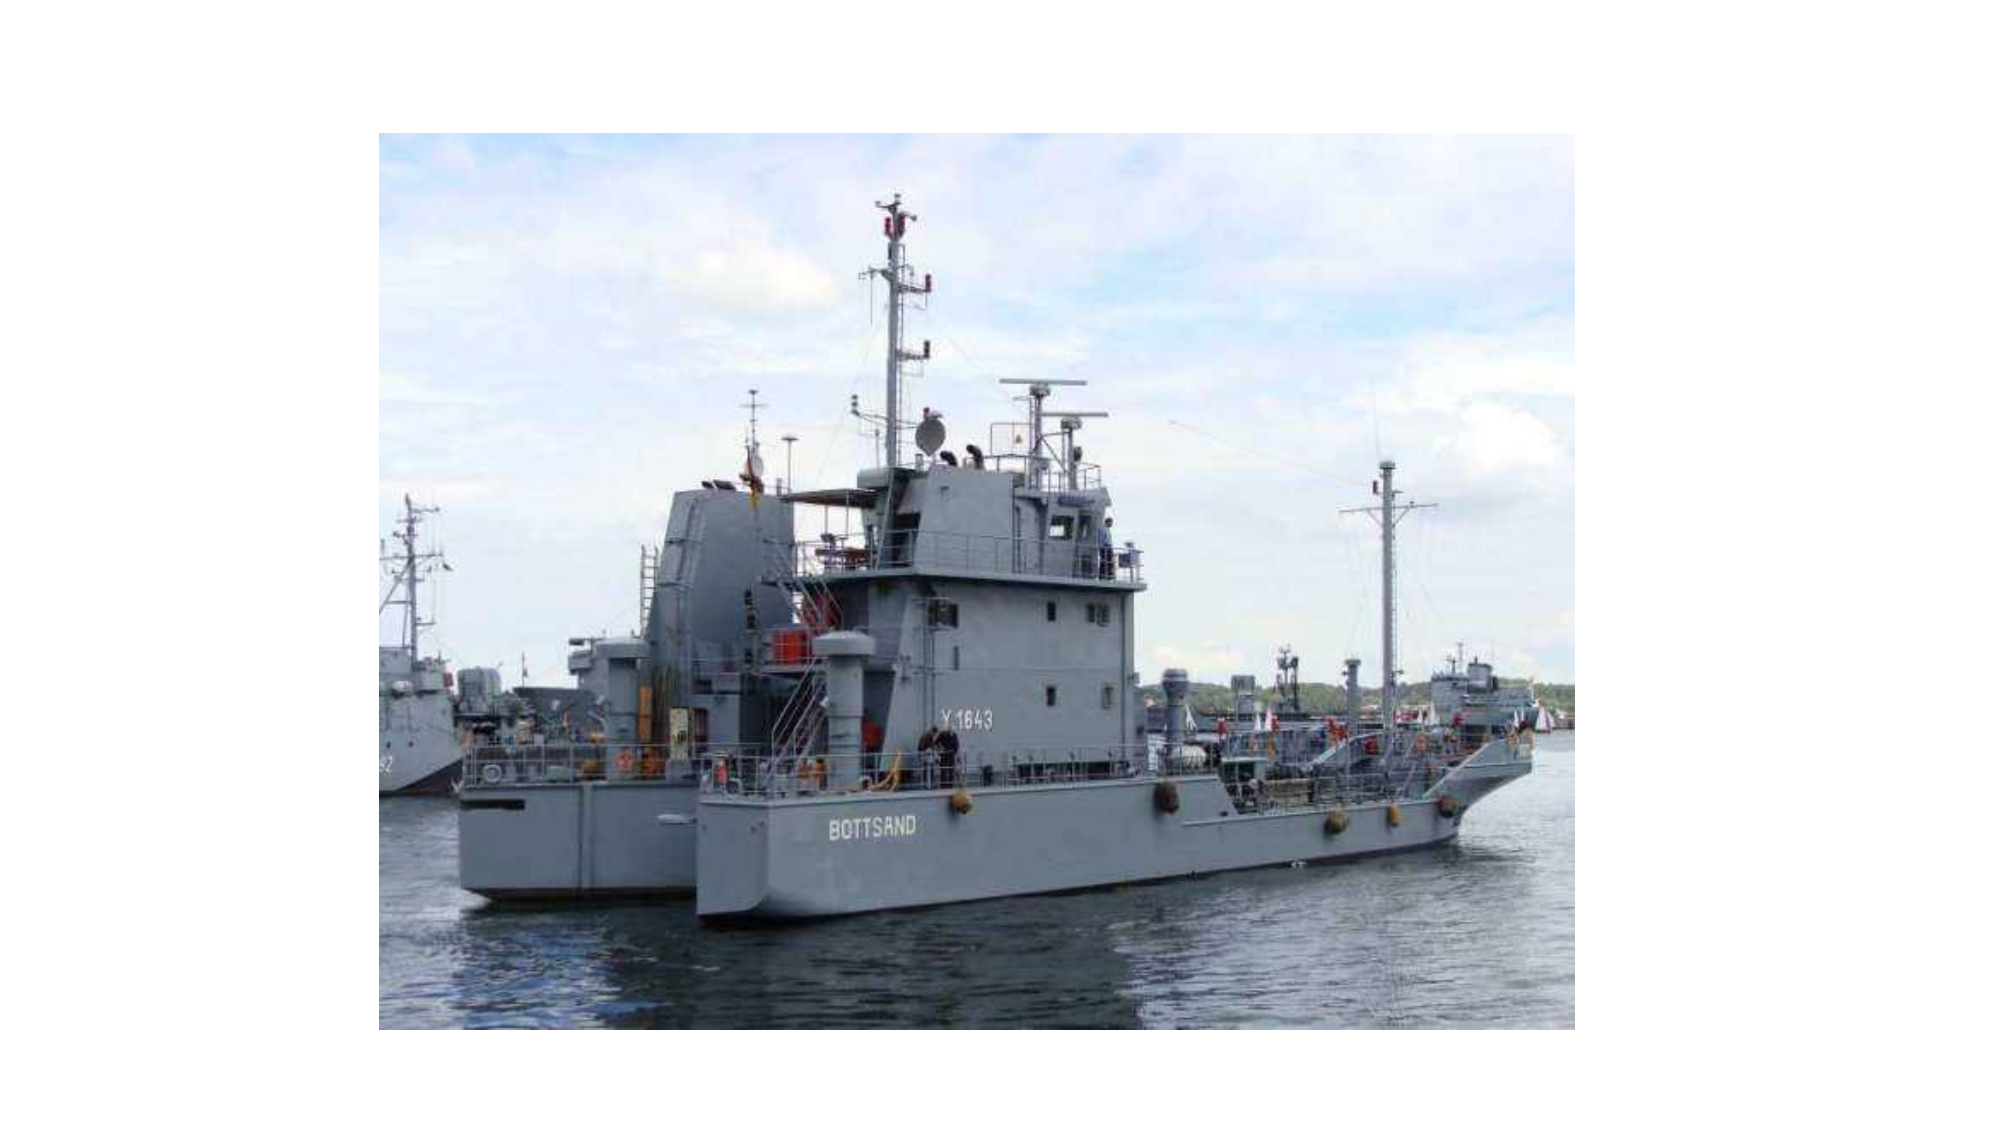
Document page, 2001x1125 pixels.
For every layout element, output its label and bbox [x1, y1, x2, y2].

list [379, 133, 1575, 1030]
